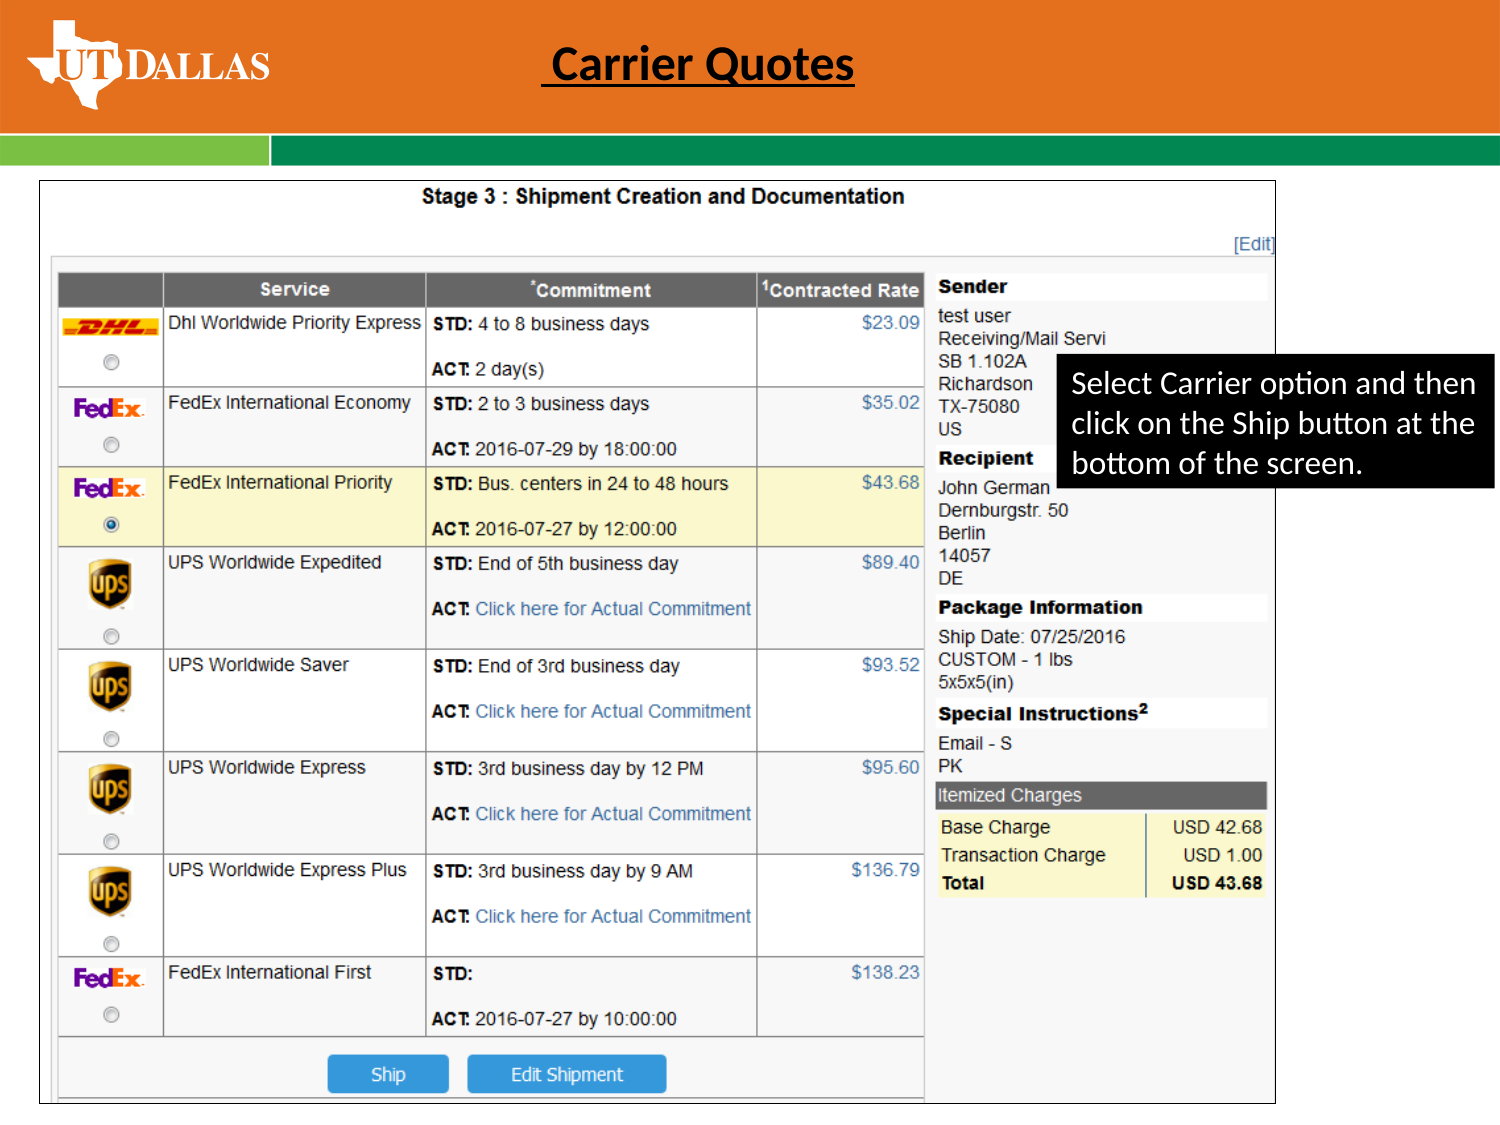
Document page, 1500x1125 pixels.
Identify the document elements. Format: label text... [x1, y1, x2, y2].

text_box Select Carrier option and then click on the Ship button at the bottom of the screen. [1282, 353, 1495, 489]
text_box Carrier Quotes [525, 22, 1500, 98]
picture [0, 0, 1500, 1125]
